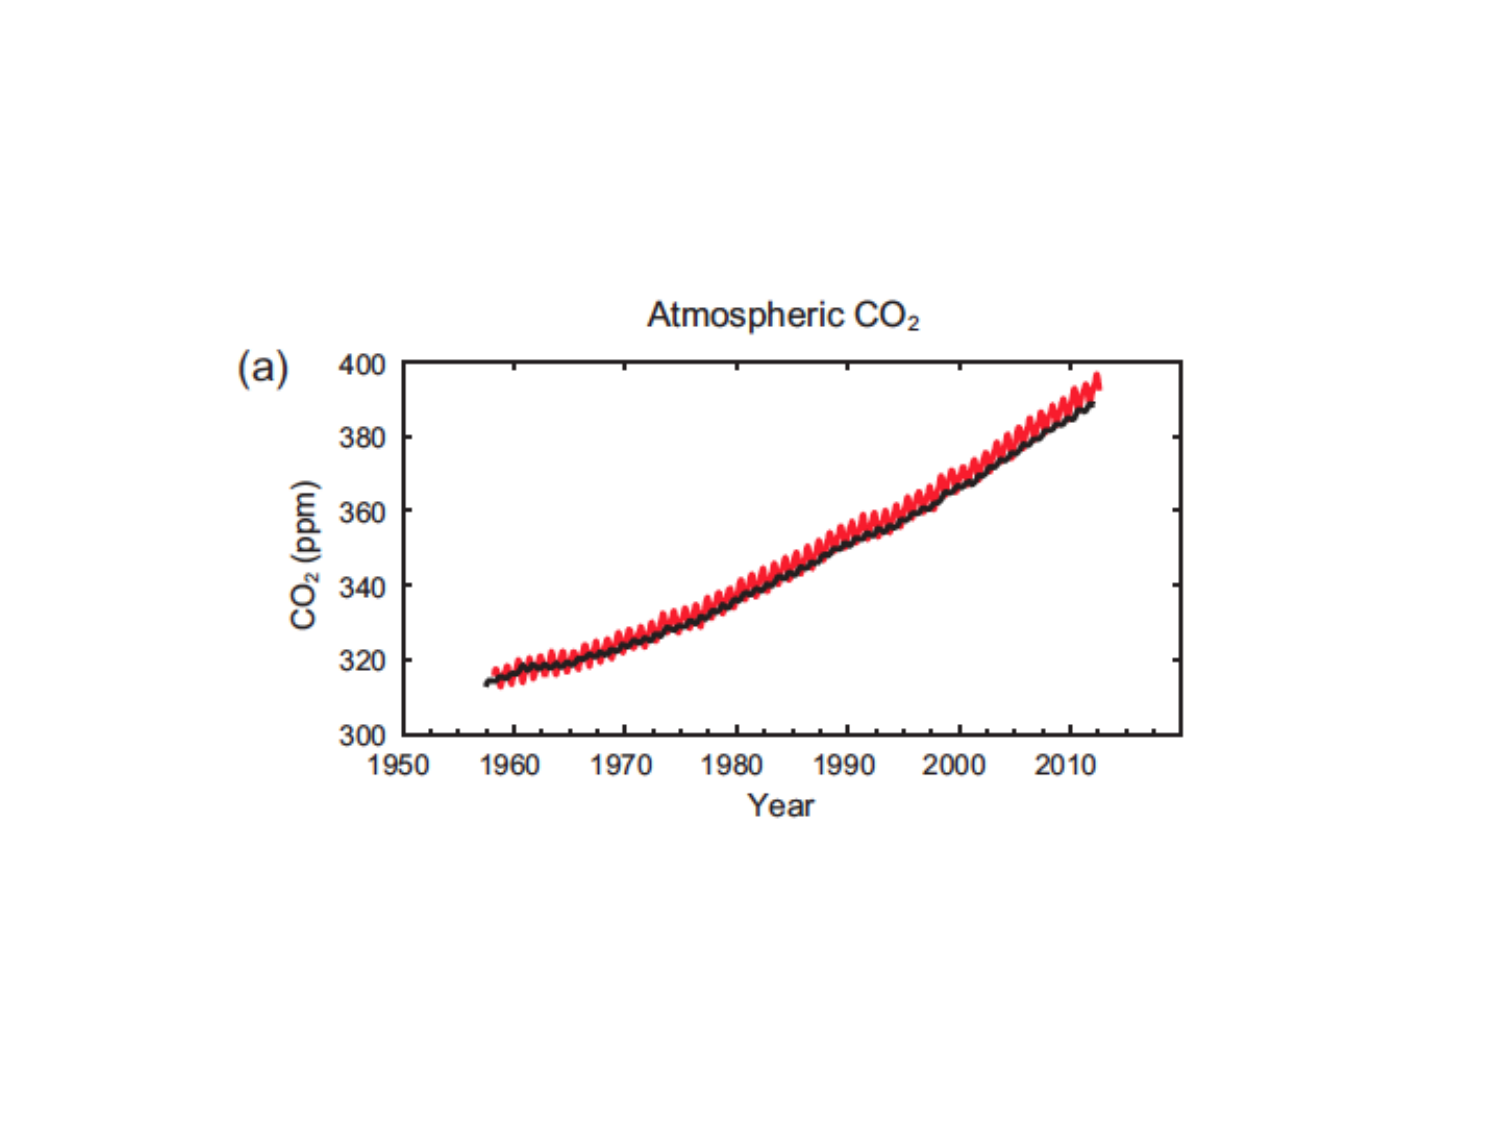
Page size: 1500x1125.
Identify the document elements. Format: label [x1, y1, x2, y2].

picture [201, 276, 1297, 847]
